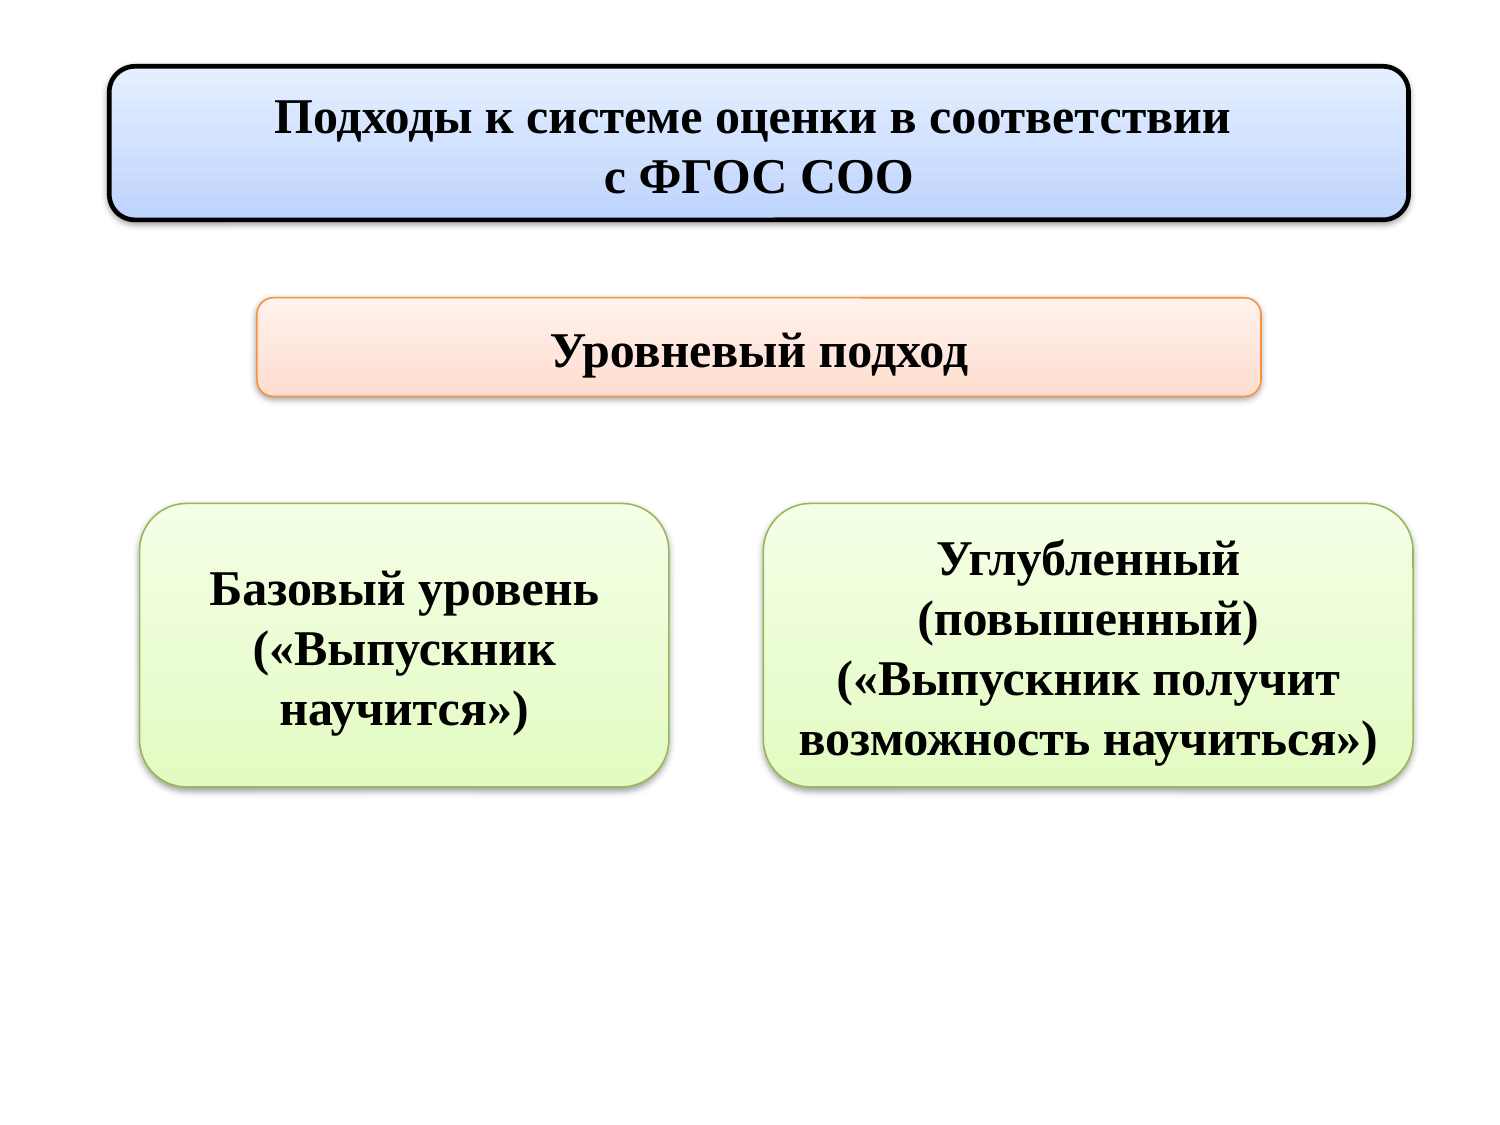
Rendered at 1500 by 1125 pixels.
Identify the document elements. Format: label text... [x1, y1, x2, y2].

text_box Базовый уровень («Выпускник научится») [138, 502, 670, 788]
text_box Уровневый подход [256, 296, 1262, 398]
text_box Подходы к системе оценки в соответствии с ФГОС СОО [108, 65, 1410, 221]
text_box Углубленный (повышенный) («Выпускник получит возможность научиться») [762, 502, 1414, 788]
